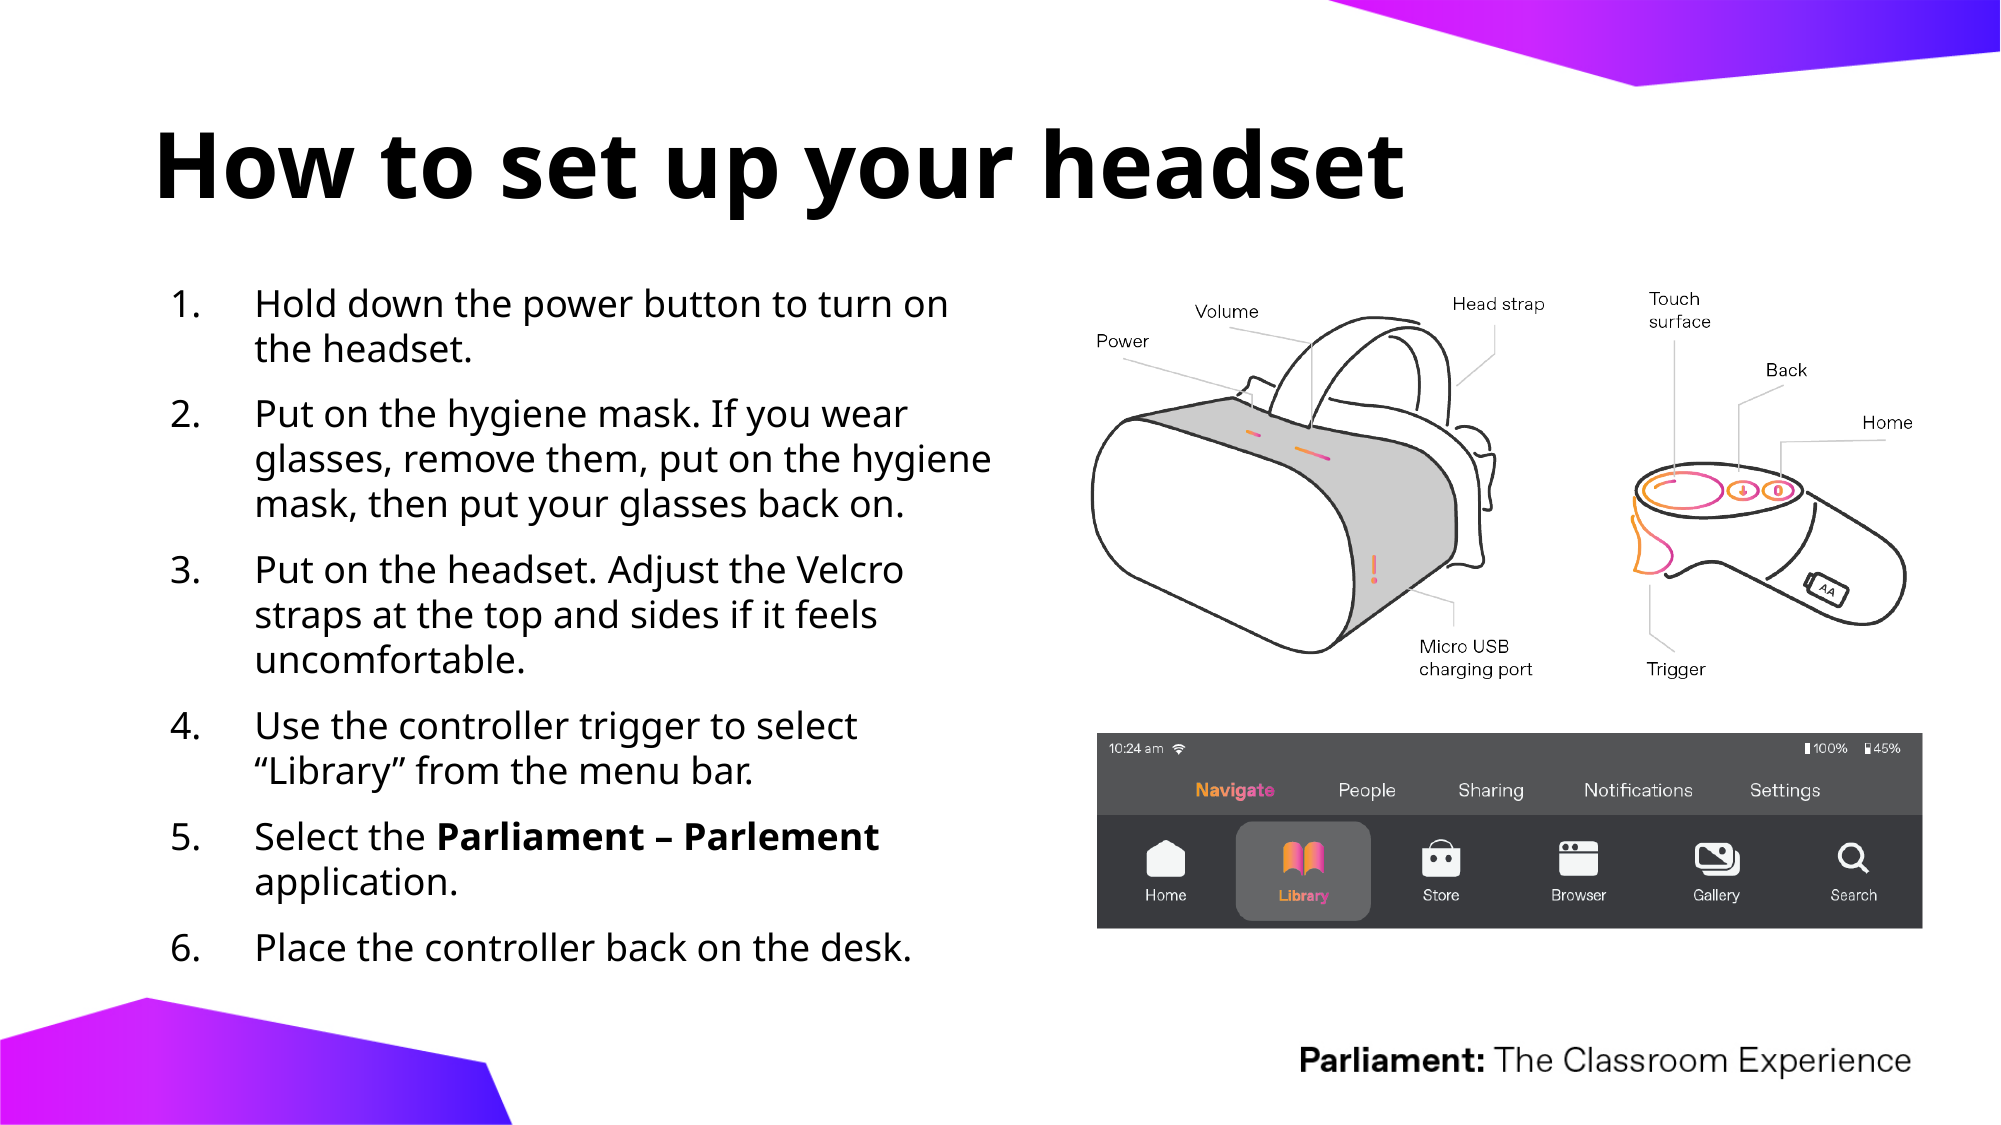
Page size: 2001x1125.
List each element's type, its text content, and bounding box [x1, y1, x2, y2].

title How to set up your headset [137, 59, 1863, 278]
picture [0, 0, 2001, 1125]
list Hold down the power button to turn on the headset. Put on the hygiene mask. If you wear glasses, remove them, put on the hygiene mask, then put your glasses back on. Put on the headset. Adjust the Velcro straps at the top and sides if it feels uncomfortable. Use the controller trigger to select “Library” from the menu bar. Select the Parliament – Parlement application. Place the controller back on the desk. [154, 272, 1013, 1001]
